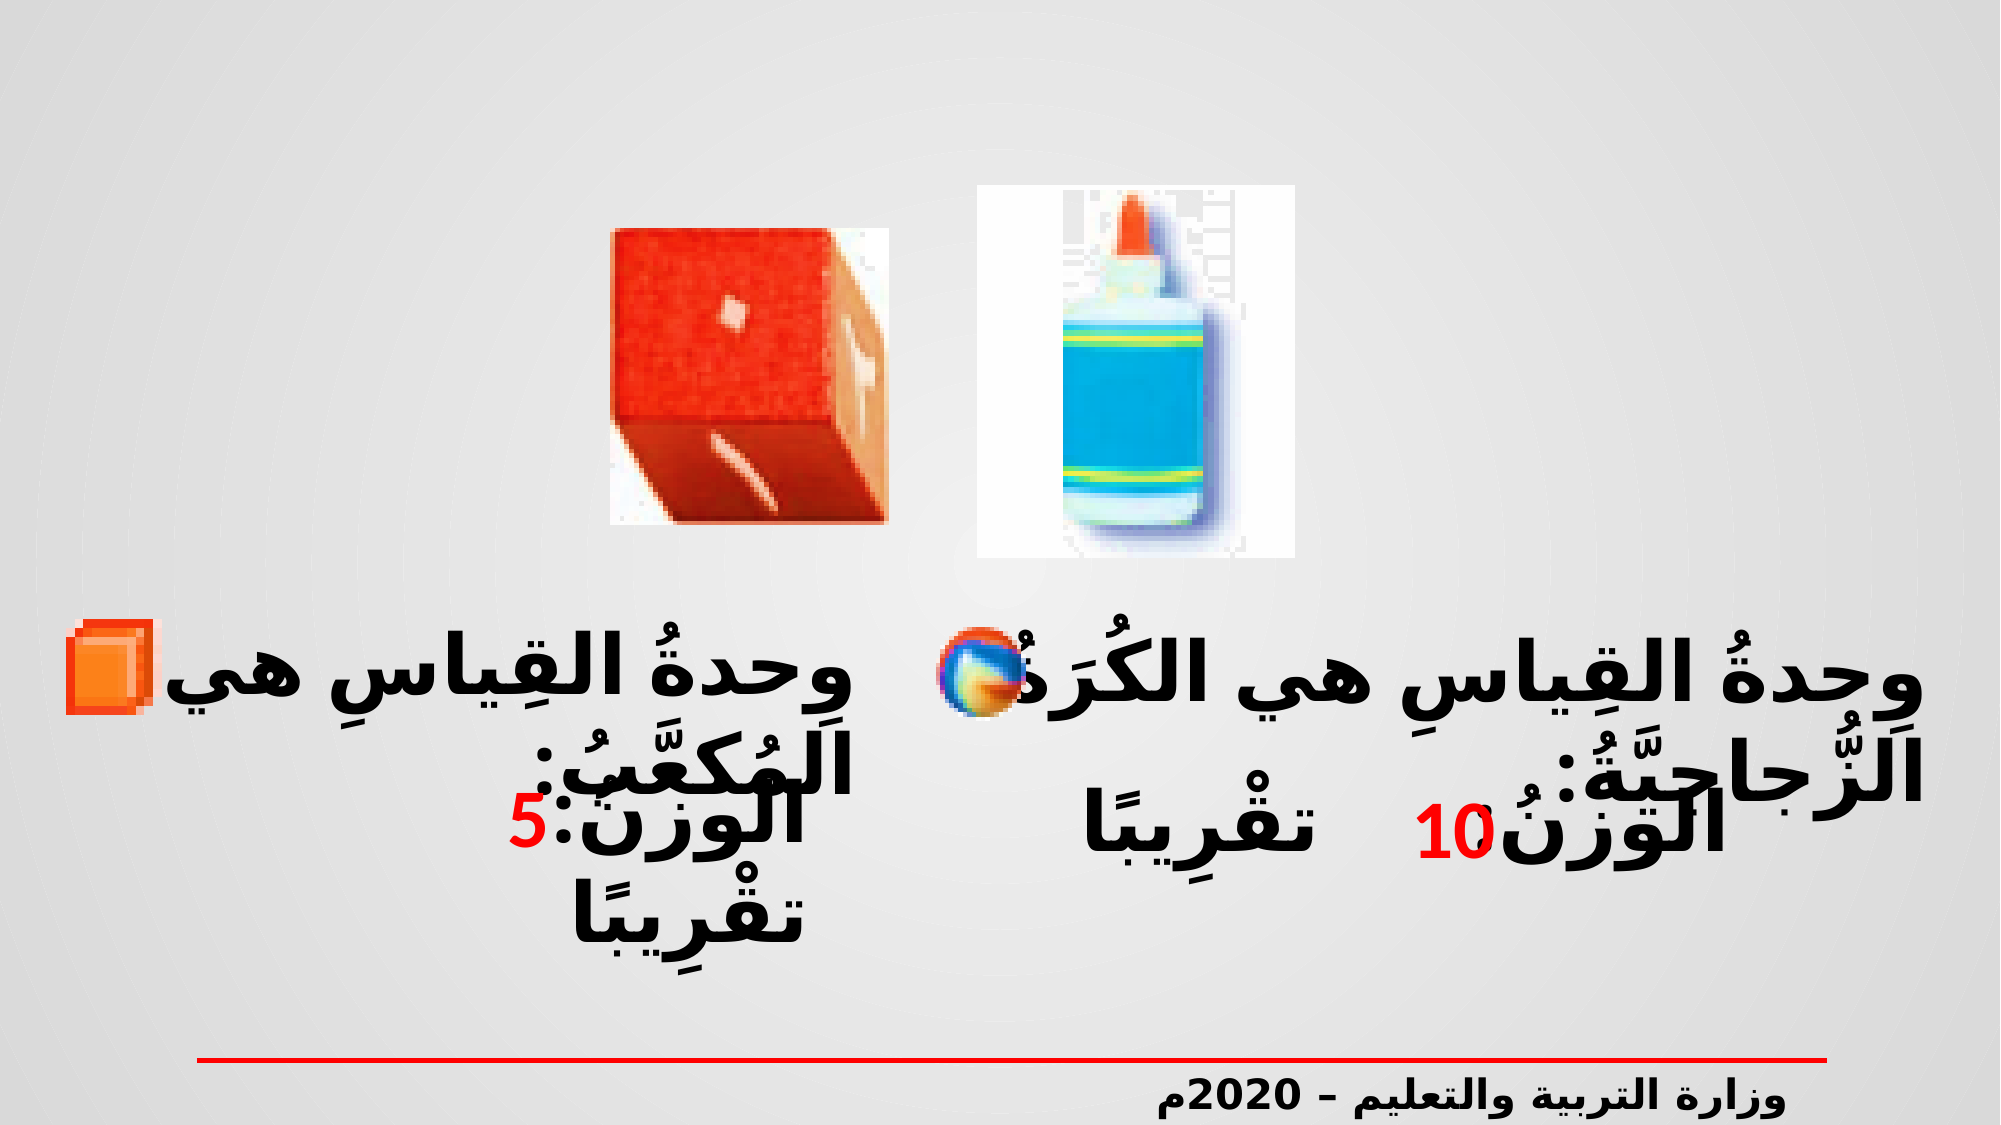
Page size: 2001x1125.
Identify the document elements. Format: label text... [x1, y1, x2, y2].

text_box وِحدةُ القِياسِ هي الكُرَةُ الزُّجاجيَّةُ: [983, 610, 1943, 826]
picture [977, 185, 1295, 558]
picture [543, 228, 933, 551]
text_box وِحدةُ القِياسِ هي المُكعَّبُ: [63, 603, 873, 819]
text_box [196, 1060, 1827, 1117]
text_box 5 [493, 757, 623, 872]
picture [23, 559, 197, 750]
text_box الوزنُ: تقْرِيبًا [872, 760, 1745, 876]
text_box الوزنُ: تقْرِيبًا [178, 751, 824, 967]
picture [932, 623, 1035, 726]
text_box 10 [1396, 768, 1527, 883]
